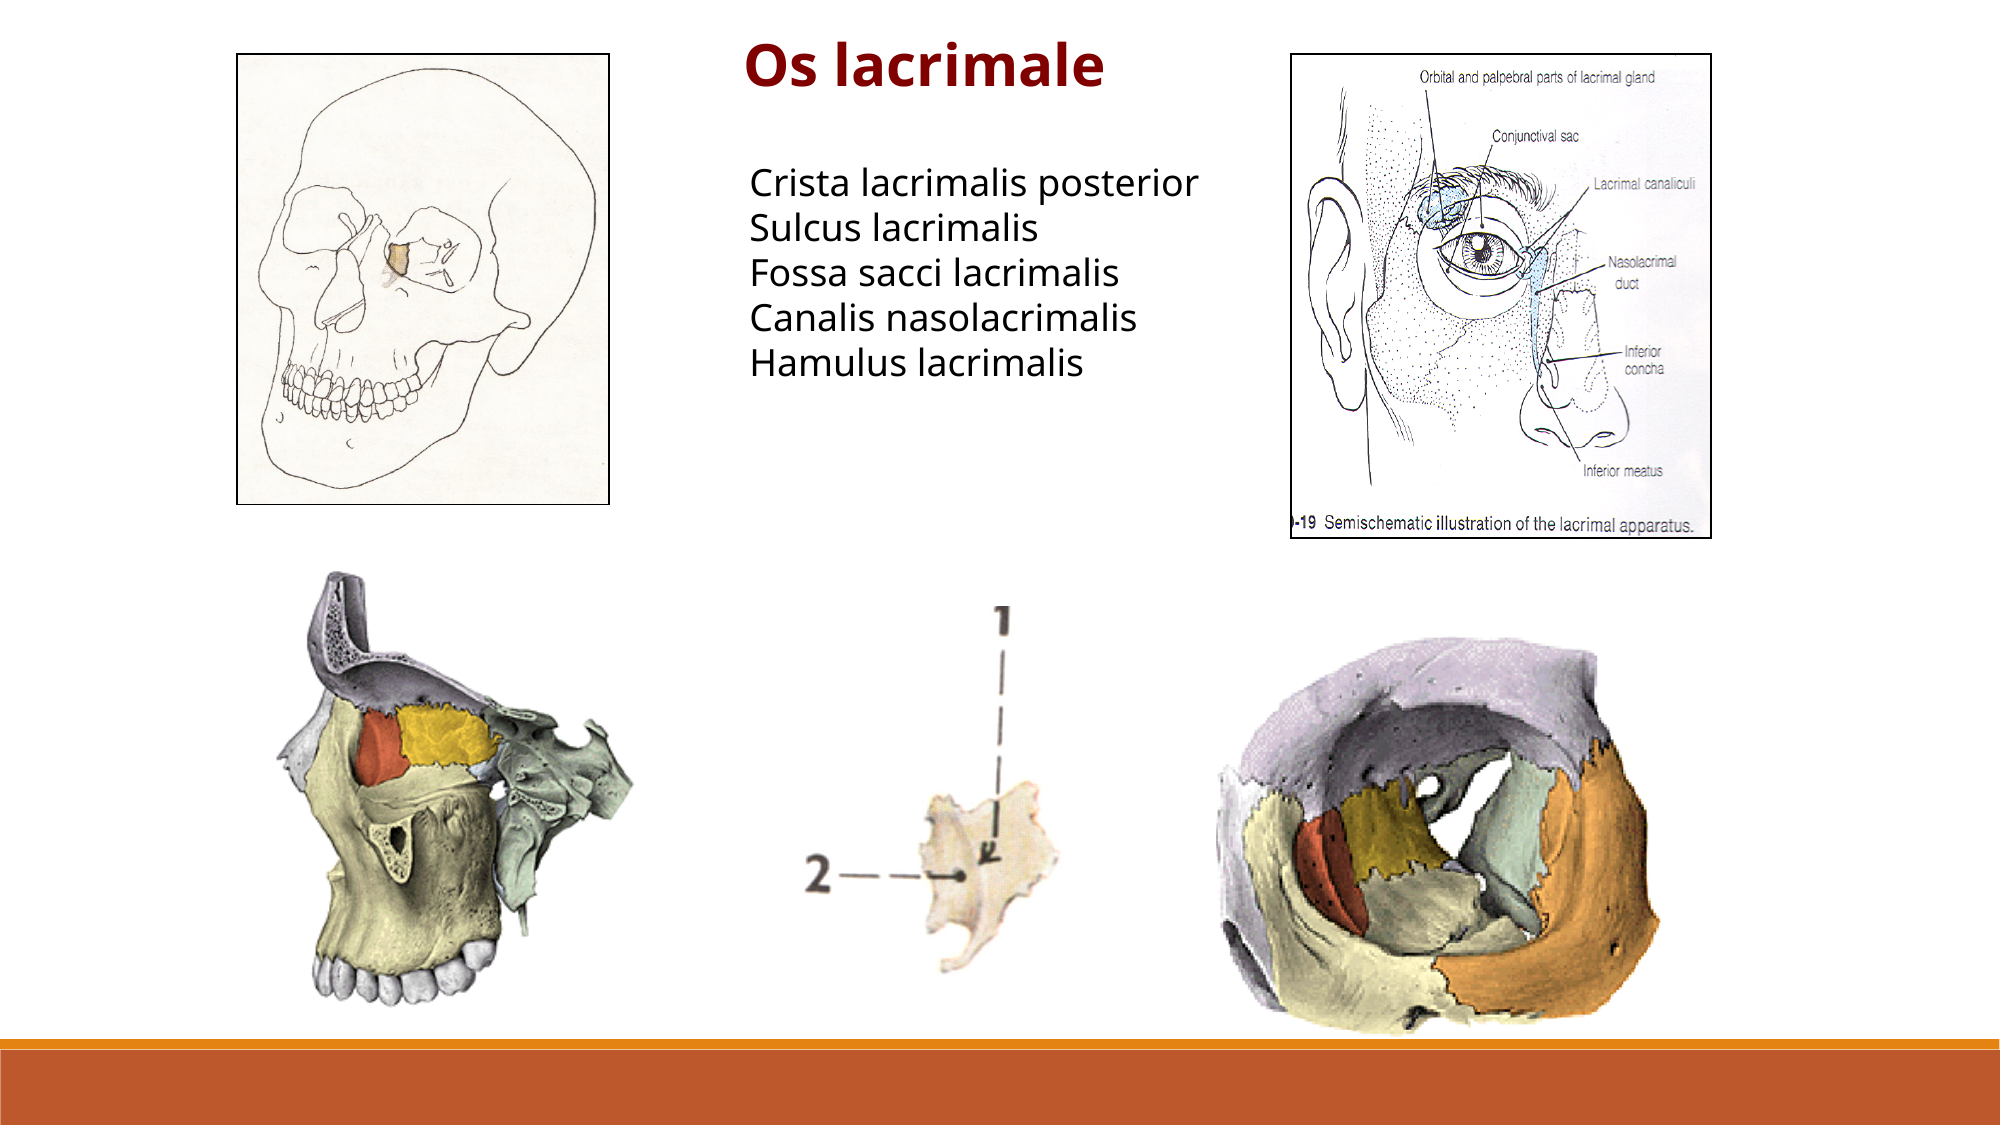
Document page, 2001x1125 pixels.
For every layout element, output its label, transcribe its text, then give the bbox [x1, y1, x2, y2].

picture [236, 54, 609, 505]
picture [1291, 54, 1711, 538]
picture [1211, 631, 1667, 1038]
picture [265, 553, 648, 1016]
text_box Crista lacrimalis posterior Sulcus lacrimalis Fossa sacci lacrimalis Canalis nasolacrimalis Hamulus lacrimalis [734, 106, 1215, 391]
picture [766, 606, 1133, 1001]
text_box Os lacrimale [728, 20, 1121, 105]
